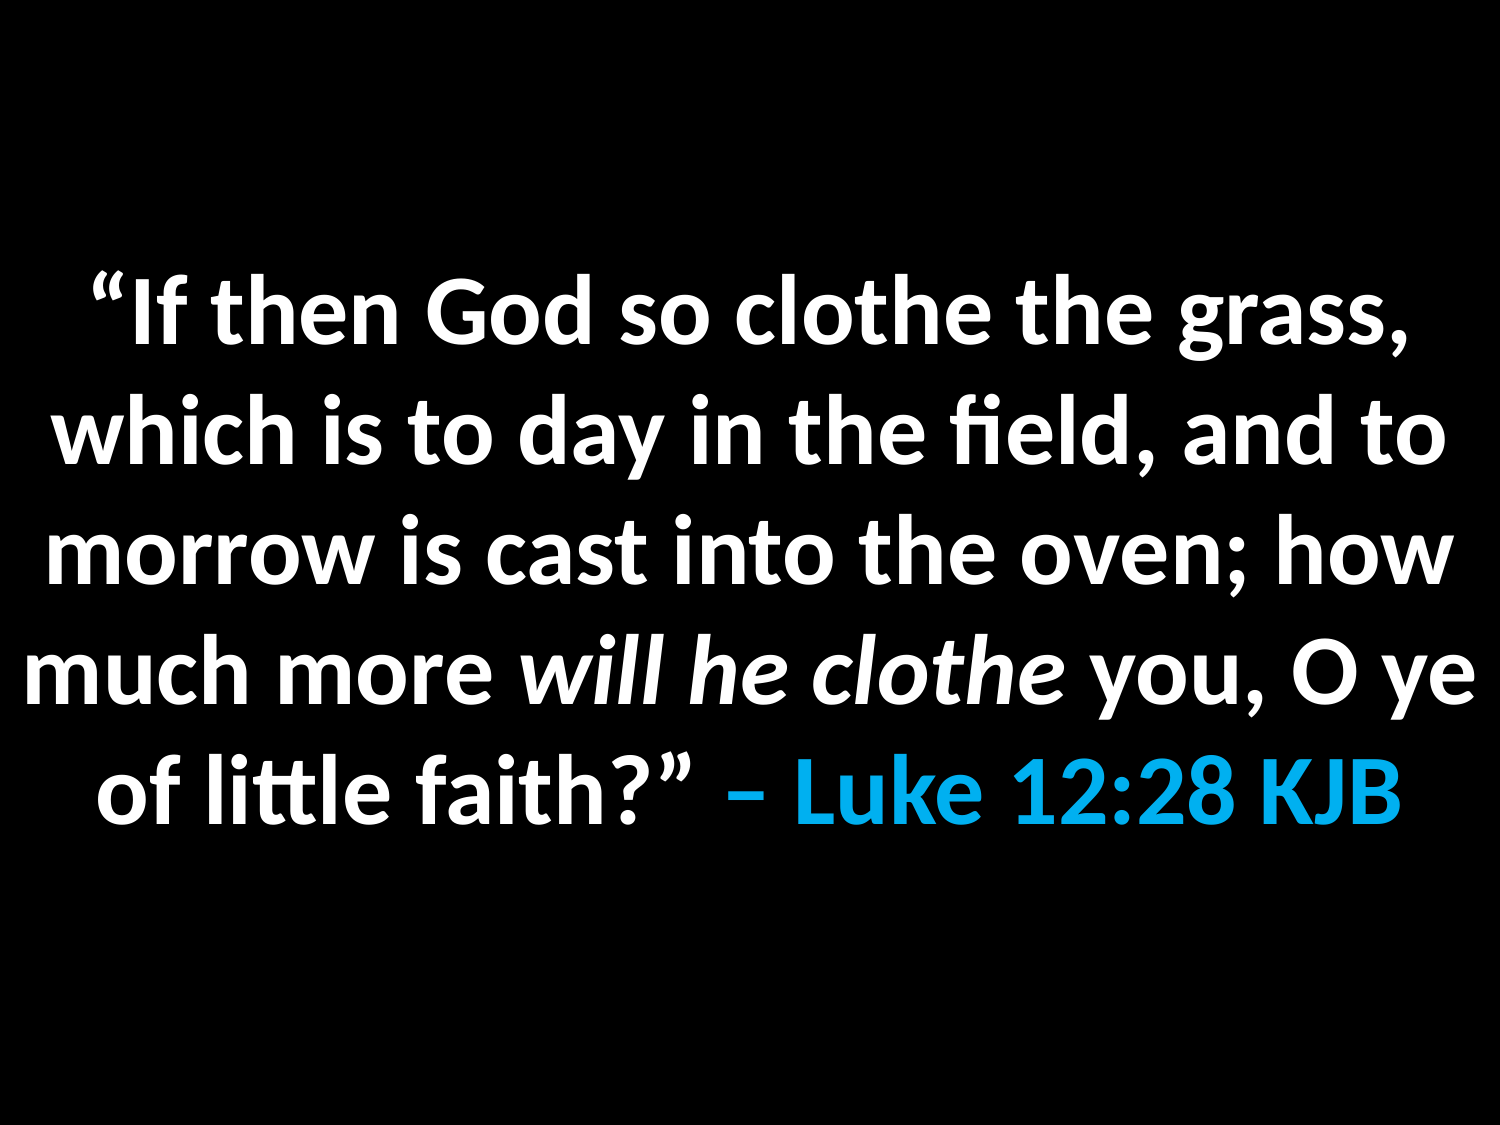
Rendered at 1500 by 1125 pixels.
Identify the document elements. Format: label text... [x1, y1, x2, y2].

text_box “If then God so clothe the grass, which is to day in the field, and to morrow is cast into the oven; how much more will he clothe you, O ye of little faith?” – Luke 12:28 KJB [0, 237, 1500, 852]
